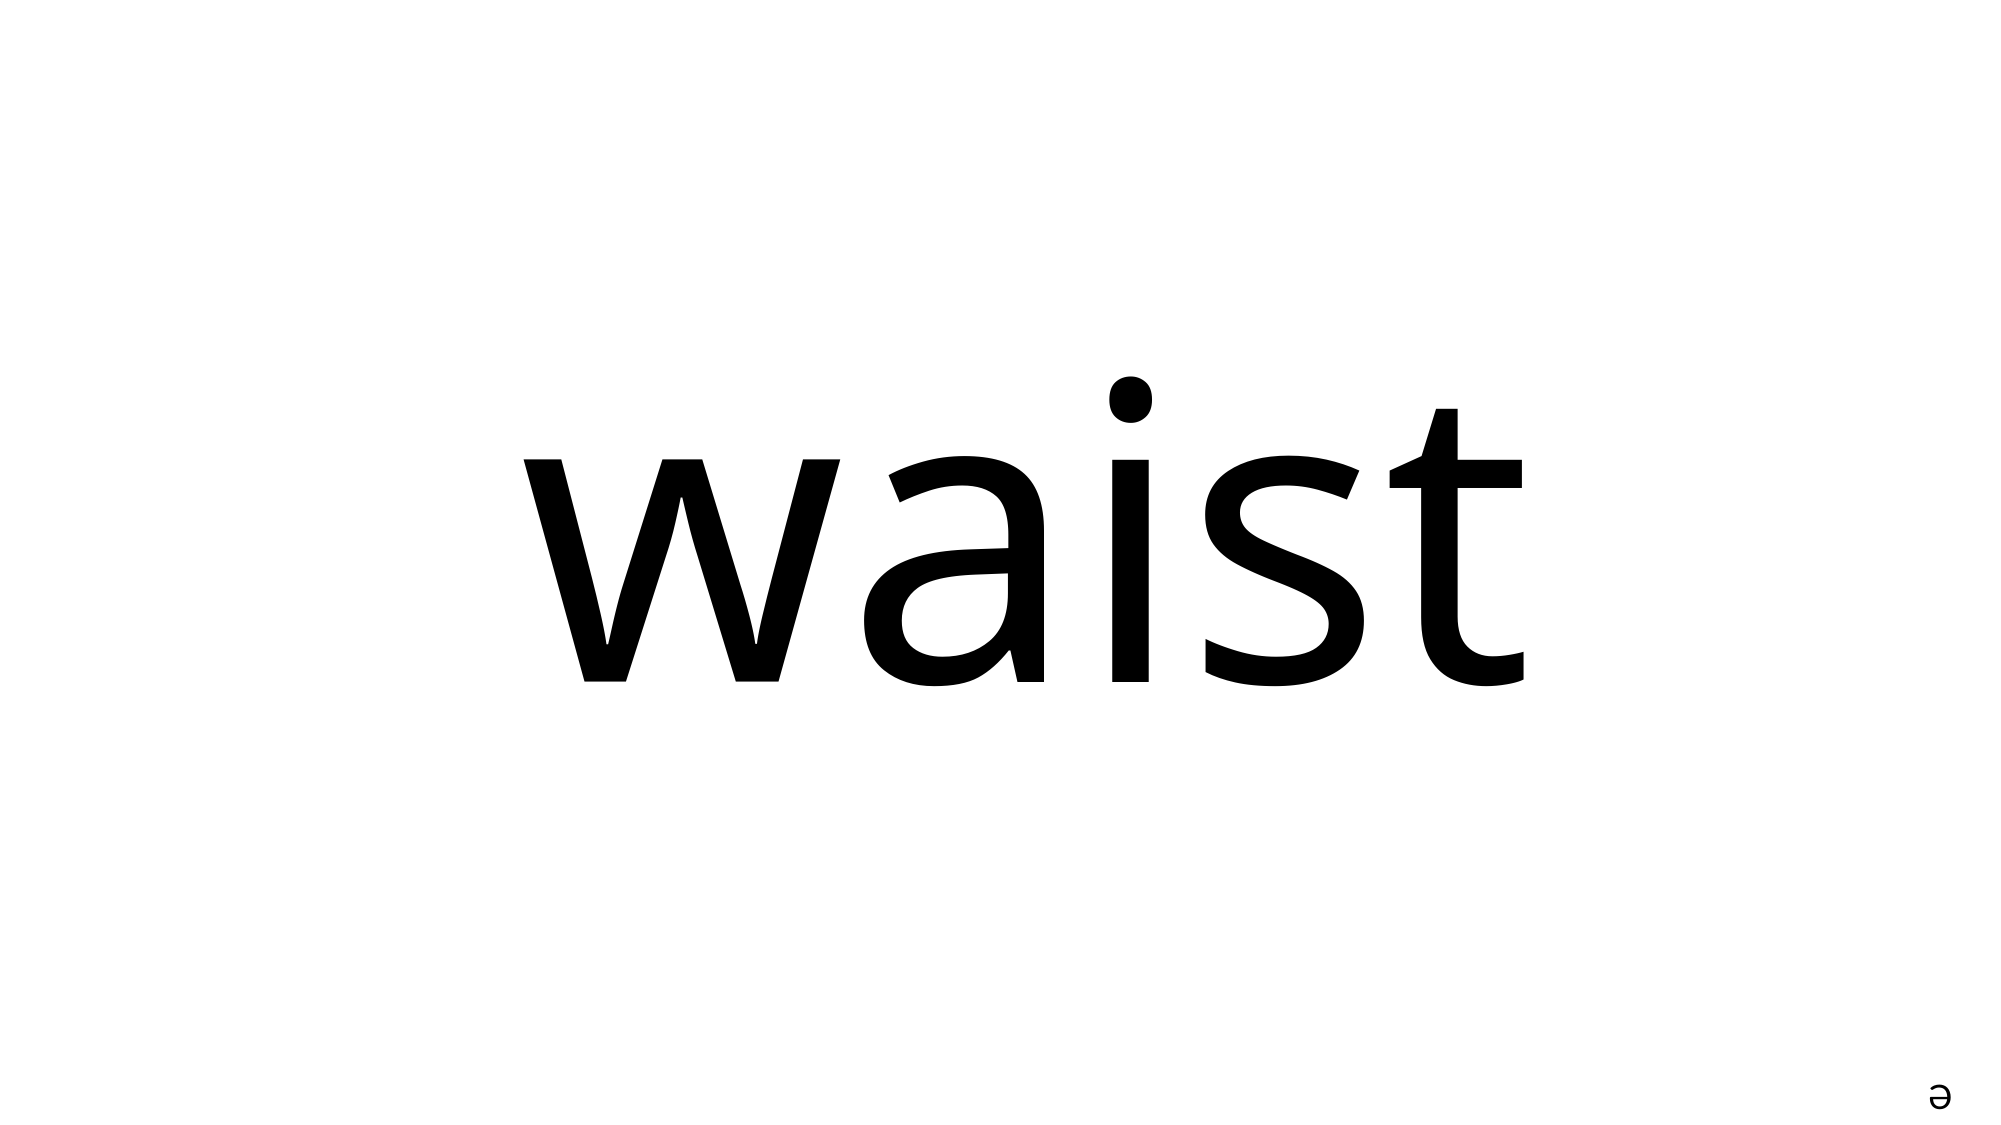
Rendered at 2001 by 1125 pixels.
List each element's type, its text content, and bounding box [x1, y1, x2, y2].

text_box Ə [1913, 1064, 1968, 1125]
text_box waist [85, 439, 1968, 657]
